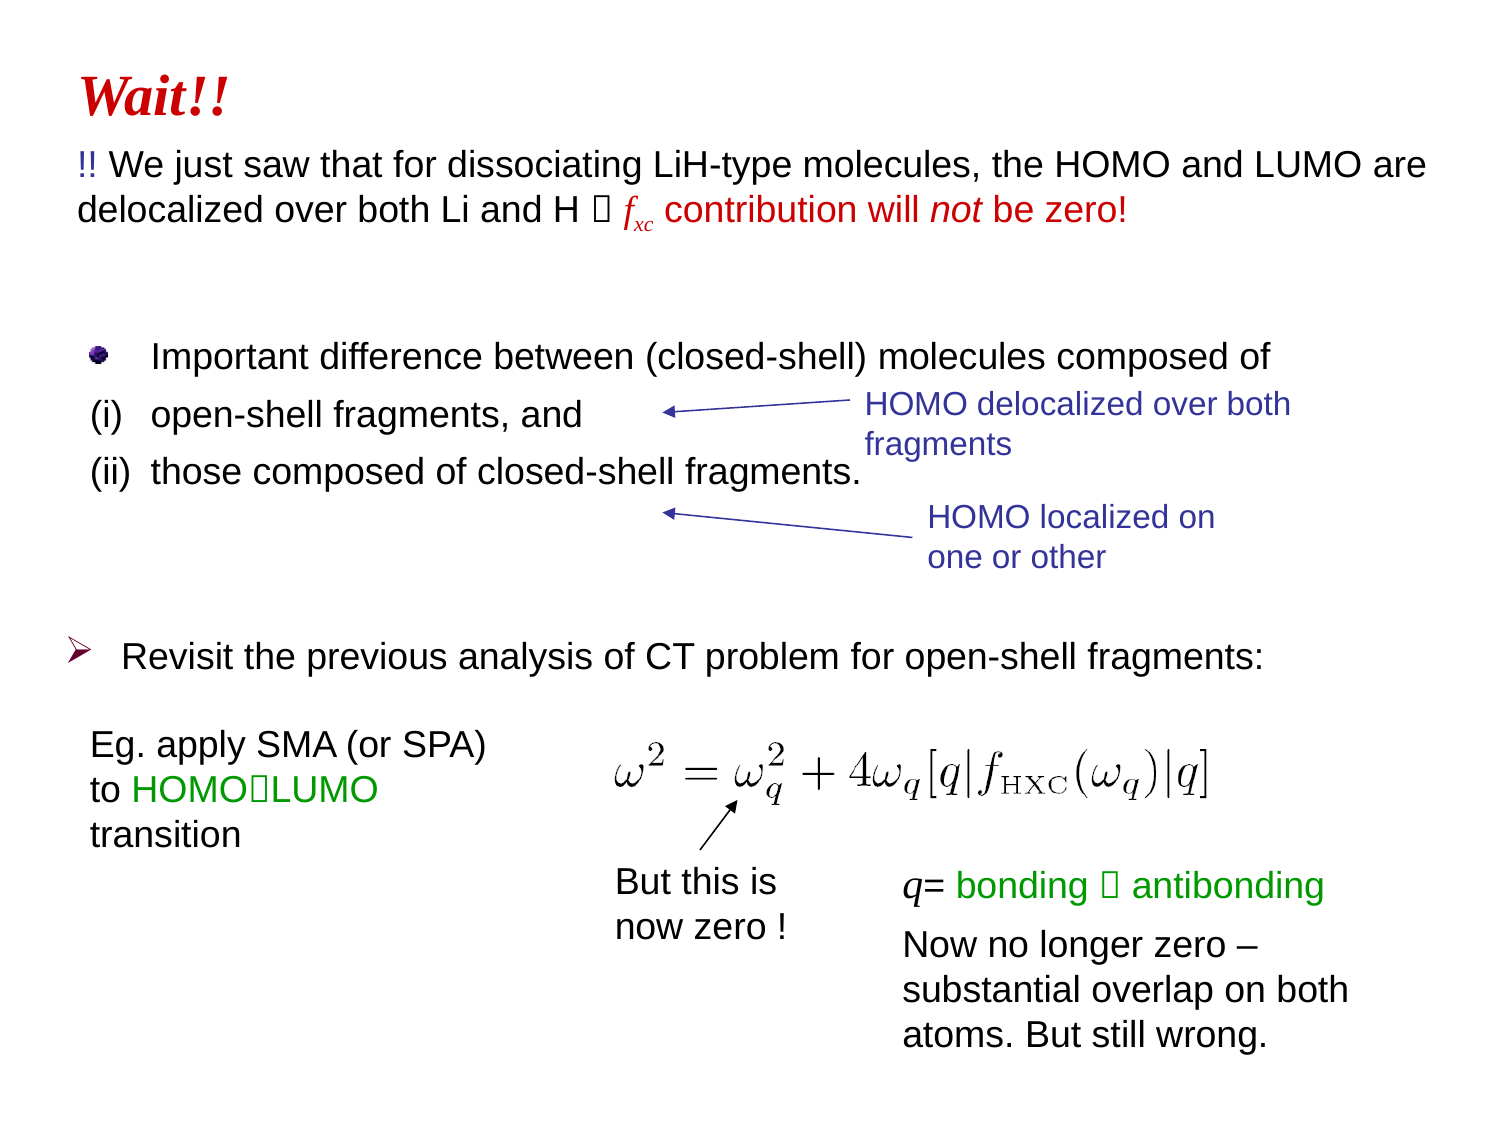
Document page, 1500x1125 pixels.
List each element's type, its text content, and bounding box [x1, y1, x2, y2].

text_box Wait!! !! We just saw that for dissociating LiH-type molecules, the HOMO and LUMO are delocalized over both Li and H  fxc contribution will not be zero! [62, 50, 1500, 244]
text_box But this is now zero ! [599, 849, 838, 955]
text_box [62, 1019, 1450, 1080]
text_box Important difference between (closed-shell) molecules composed of open-shell fragments, and those composed of closed-shell fragments. [74, 324, 1363, 500]
picture [612, 724, 1213, 822]
text_box HOMO localized on one or other [912, 487, 1275, 582]
text_box HOMO delocalized over both fragments [849, 374, 1313, 470]
text_box q= bonding  antibonding Now no longer zero – substantial overlap on both atoms. But still wrong. [887, 849, 1438, 1019]
text_box [662, 399, 850, 418]
text_box [662, 507, 913, 538]
text_box Eg. apply SMA (or SPA) to HOMOLUMO transition [74, 712, 513, 863]
picture [89, 346, 108, 364]
text_box Revisit the previous analysis of CT problem for open-shell fragments: [49, 624, 1400, 685]
